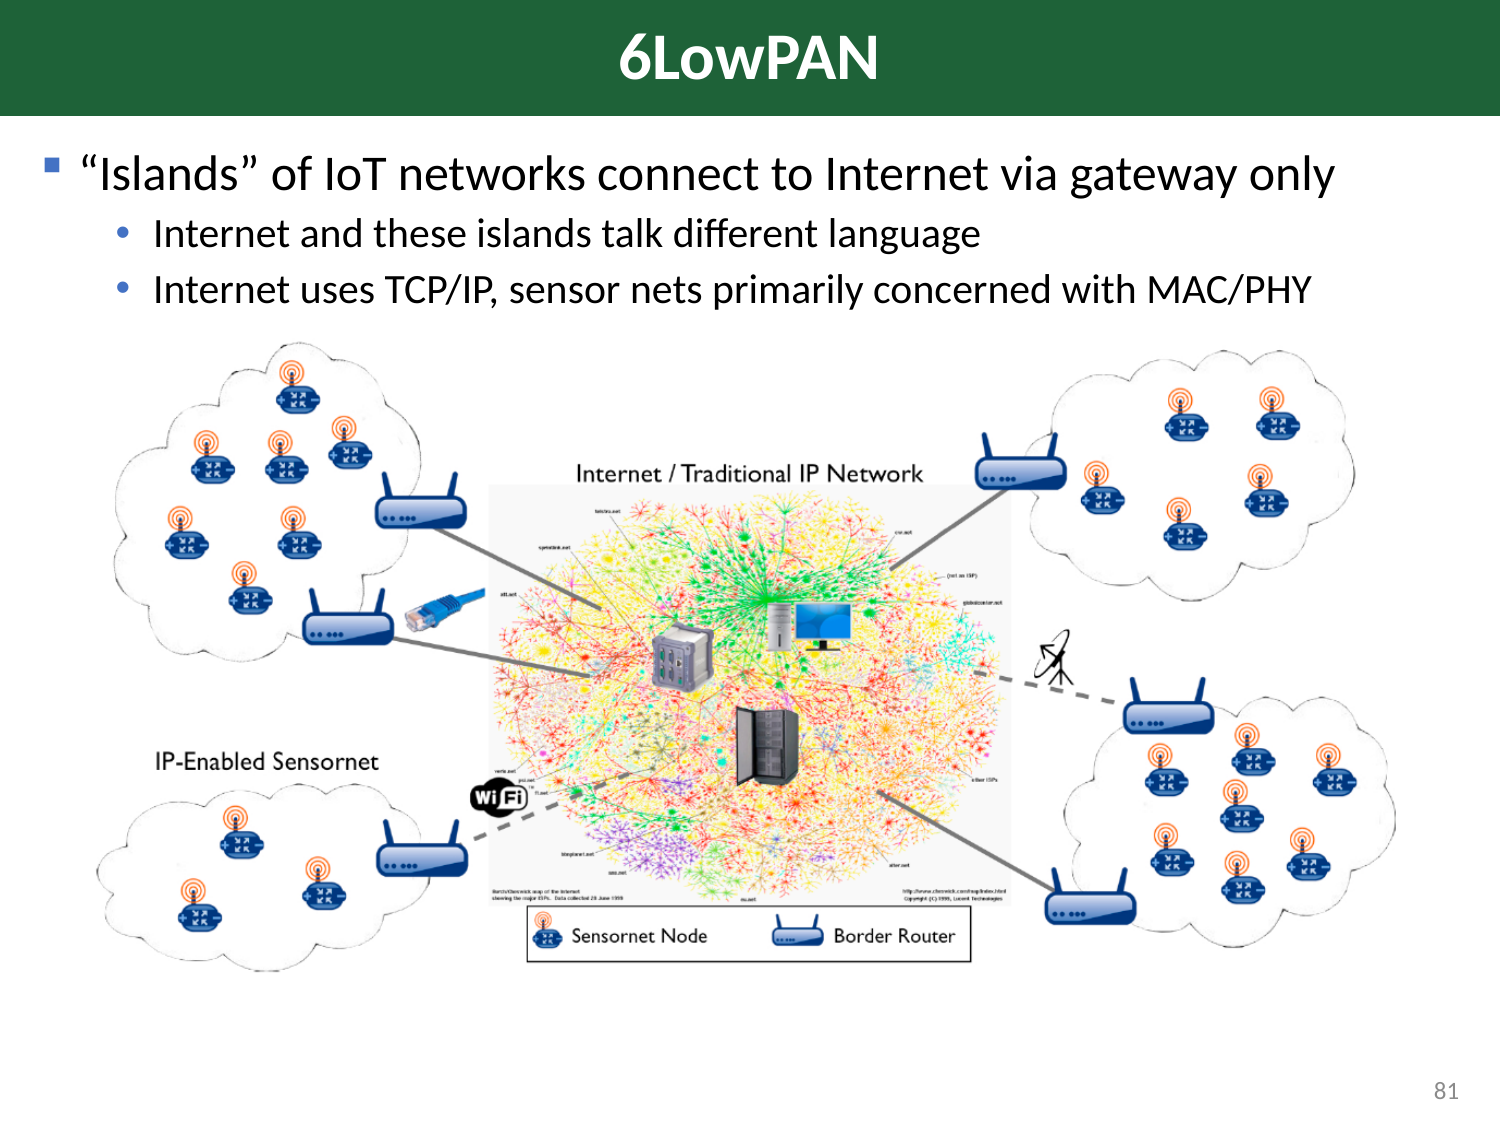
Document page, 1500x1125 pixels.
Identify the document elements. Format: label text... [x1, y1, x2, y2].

picture [77, 335, 1423, 981]
slide_number 81 [1136, 1059, 1475, 1120]
list “Islands” of IoT networks connect to Internet via gateway only Internet and these islands talk different language Internet uses TCP/IP, sensor nets primarily concerned with MAC/PHY [25, 139, 1475, 1102]
title 6LowPAN [0, 0, 1500, 116]
